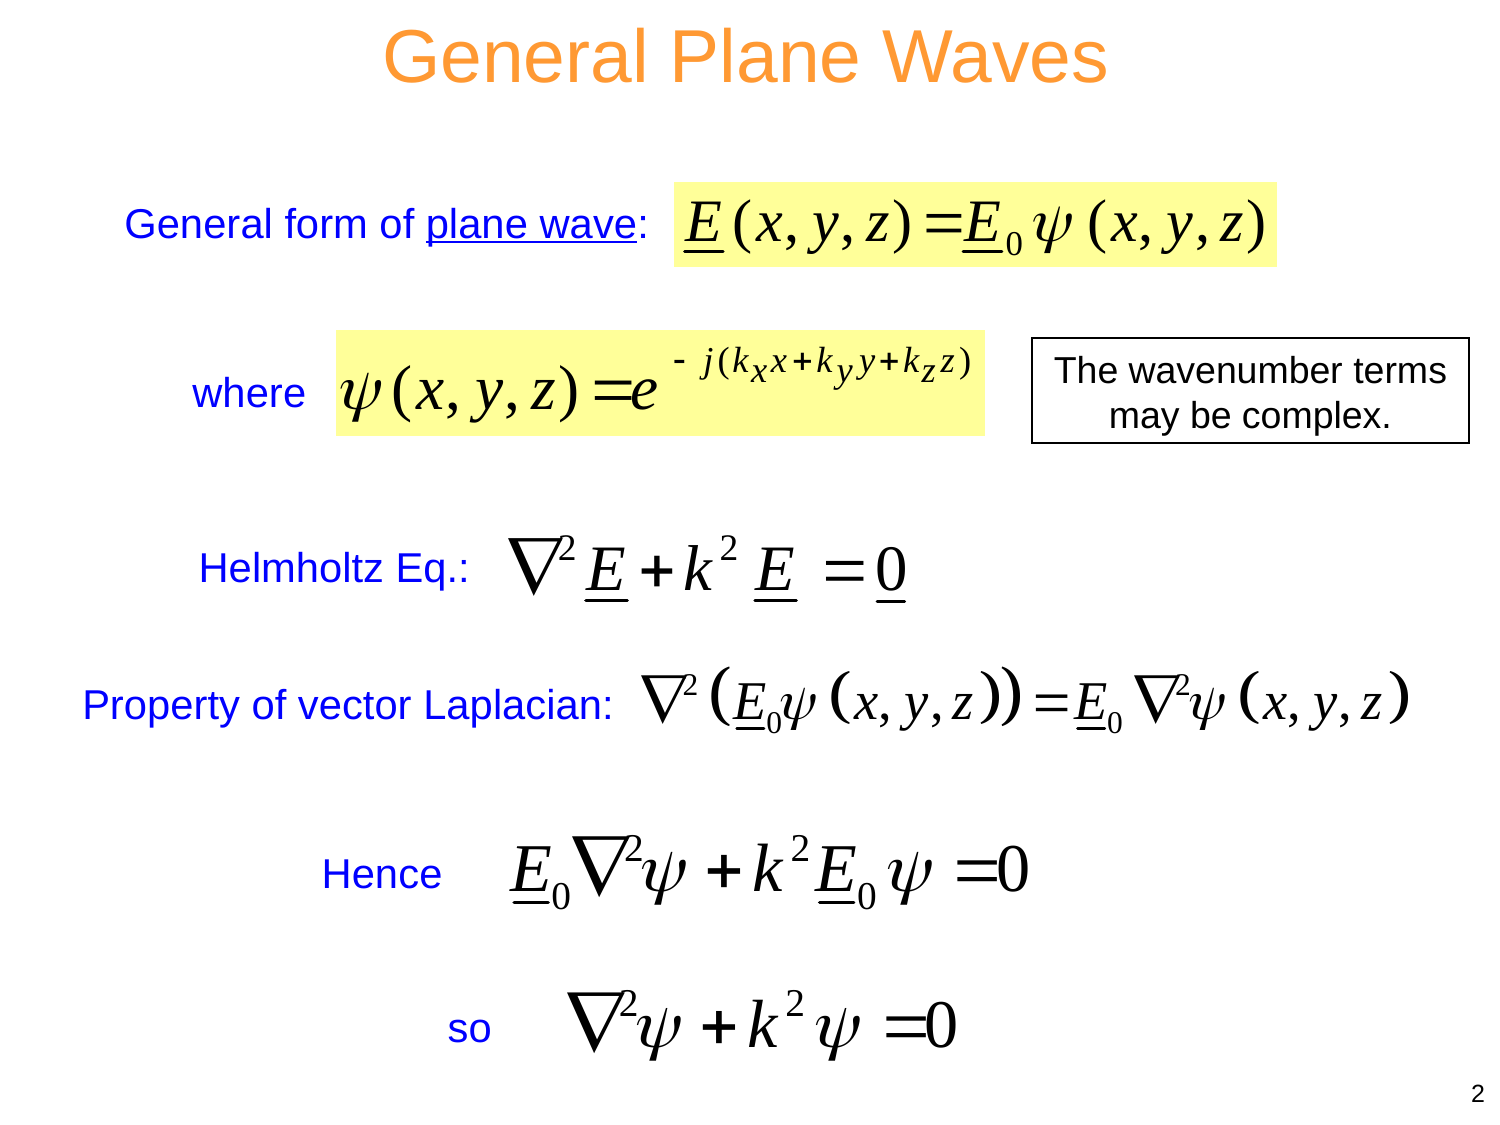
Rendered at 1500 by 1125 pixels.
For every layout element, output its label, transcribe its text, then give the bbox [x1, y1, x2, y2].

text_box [335, 330, 985, 437]
text_box Helmholtz Eq.: [183, 533, 495, 599]
text_box General Plane Waves [37, 0, 1455, 105]
text_box The wavenumber terms may be complex. [1032, 338, 1469, 443]
text_box Hence [306, 839, 469, 905]
text_box so [432, 992, 538, 1058]
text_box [500, 519, 917, 618]
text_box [558, 972, 969, 1076]
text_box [634, 659, 1416, 752]
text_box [674, 181, 1278, 268]
text_box where [177, 358, 327, 423]
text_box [497, 817, 1045, 926]
text_box General form of plane wave: [109, 189, 669, 255]
slide_number 2 [1187, 1069, 1500, 1125]
text_box Property of vector Laplacian: [67, 670, 629, 736]
